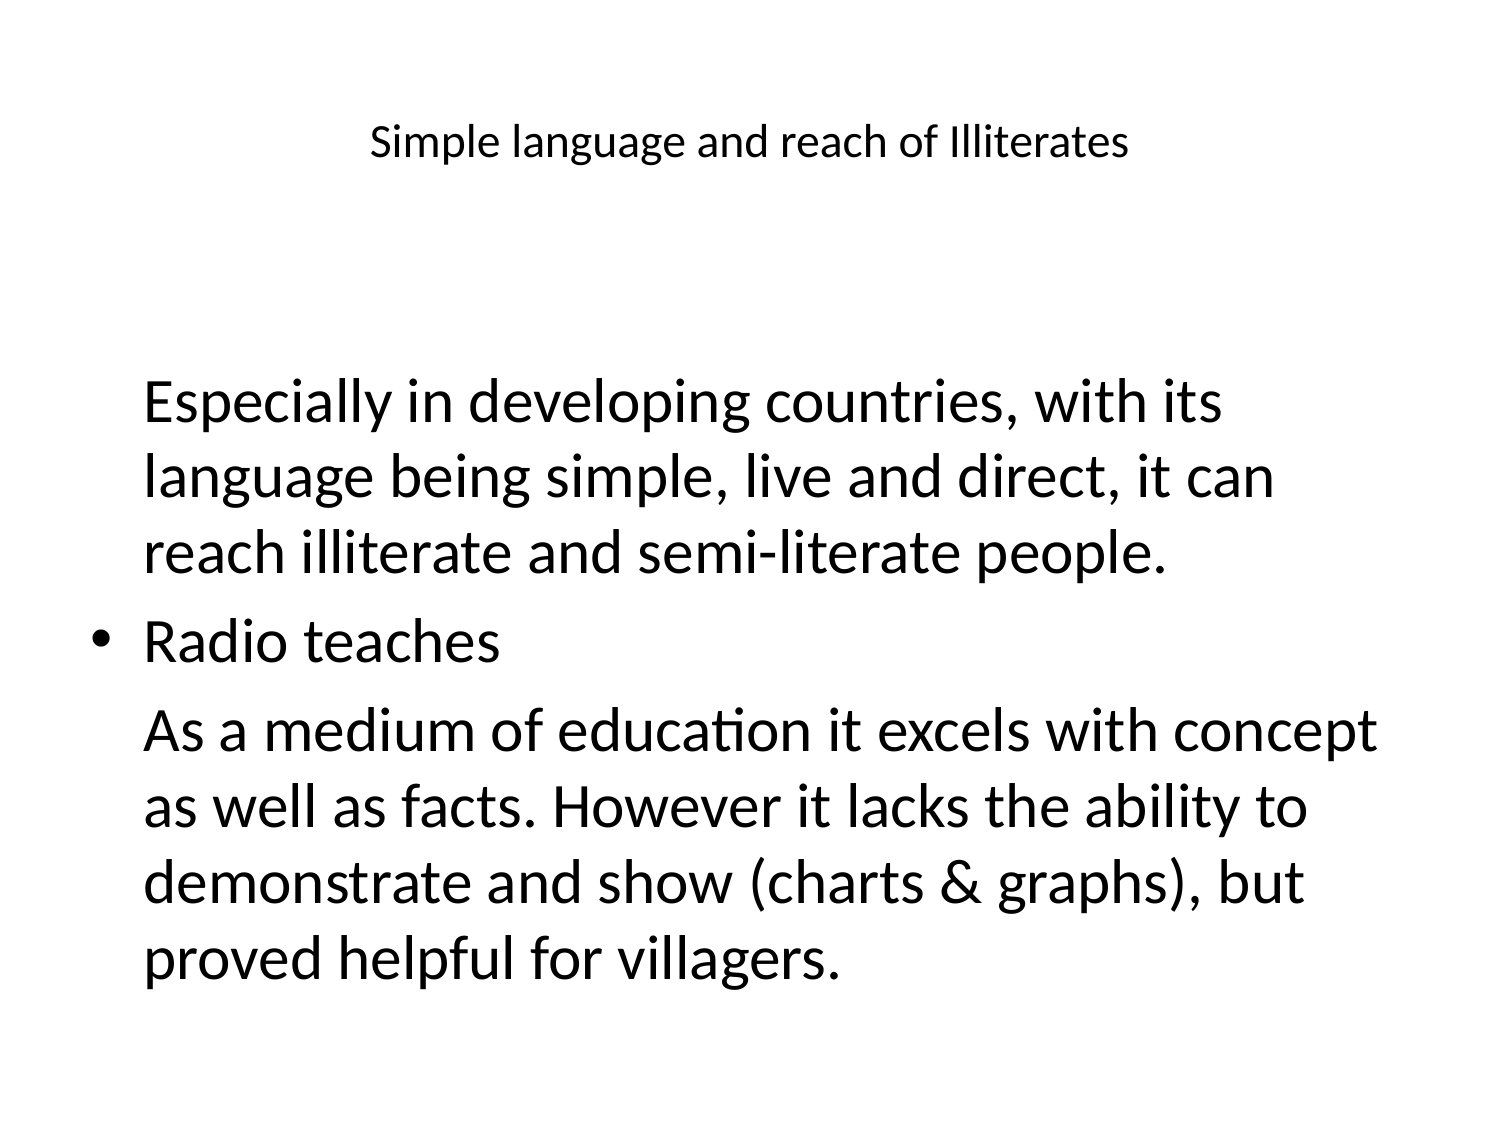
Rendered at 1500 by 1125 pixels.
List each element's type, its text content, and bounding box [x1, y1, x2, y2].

list Especially in developing countries, with its language being simple, live and direct, it can reach illiterate and semi-literate people. Radio teaches As a medium of education it excels with concept as well as facts. However it lacks the ability to demonstrate and show (charts & graphs), but proved helpful for villagers. [75, 262, 1425, 1005]
title Simple language and reach of Illiterates [75, 45, 1425, 233]
